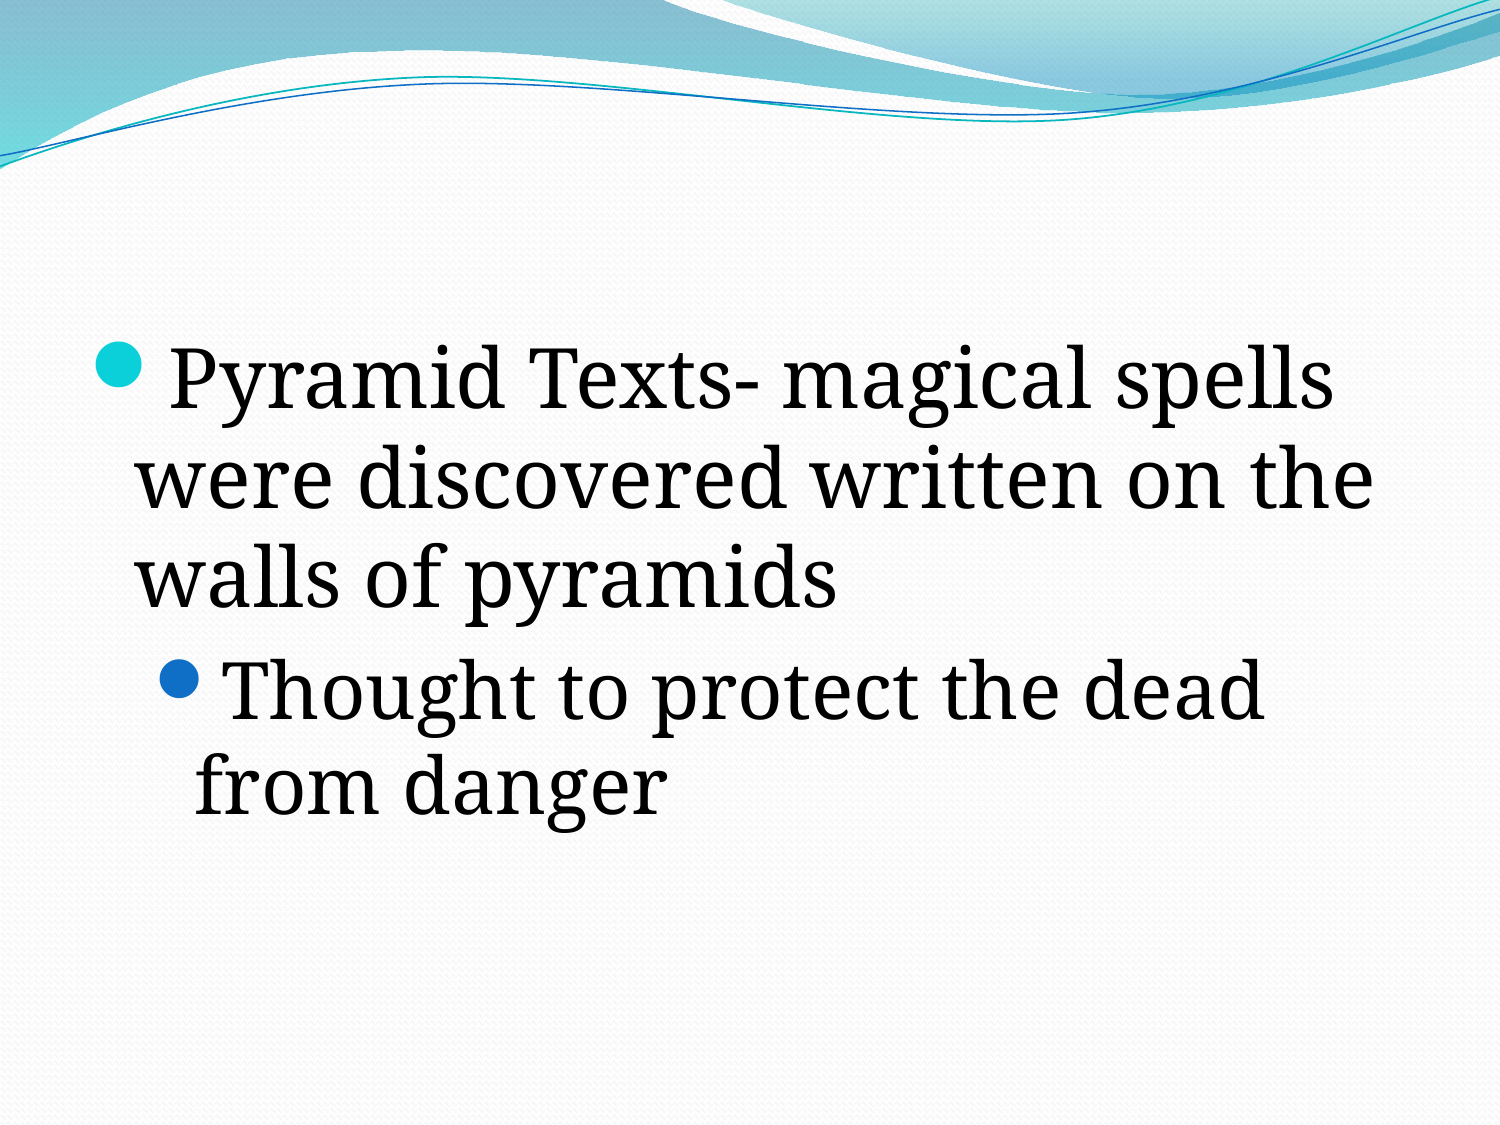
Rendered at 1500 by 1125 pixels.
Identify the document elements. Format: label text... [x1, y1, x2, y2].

list Pyramid Texts- magical spells were discovered written on the walls of pyramids Thought to protect the dead from danger [75, 317, 1425, 1038]
